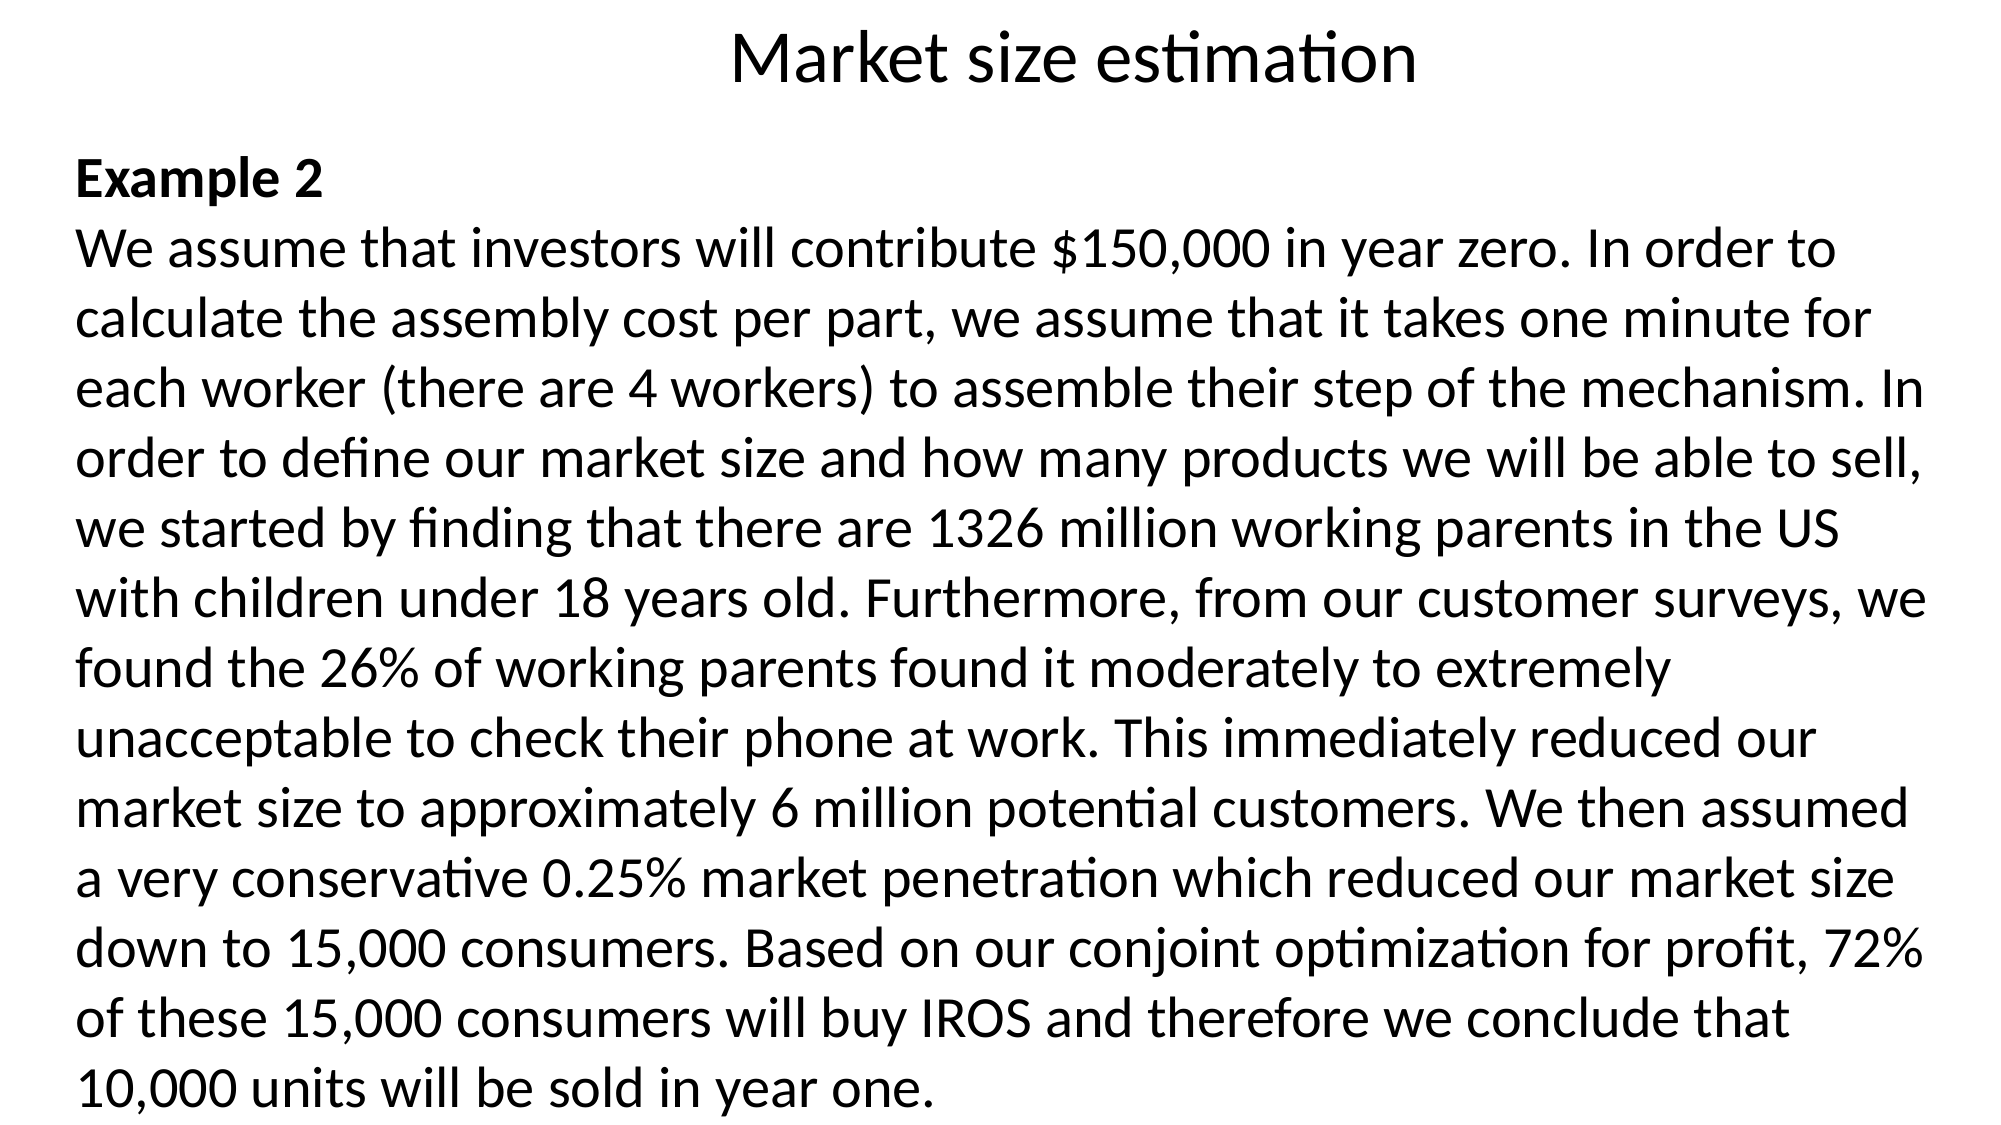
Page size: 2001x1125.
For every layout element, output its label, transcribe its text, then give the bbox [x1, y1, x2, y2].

text_box Market size estimation [715, 0, 1435, 105]
text_box Example 2 We assume that investors will contribute $150,000 in year zero. In order to calculate the assembly cost per part, we assume that it takes one minute for each worker (there are 4 workers) to assemble their step of the mechanism. In order to define our market size and how many products we will be able to sell, we started by finding that there are 13­26 million working parents in the US with children under 18 years old. Furthermore, from our customer surveys, we found the 26% of working parents found it moderately to extremely unacceptable to check their phone at work. This immediately reduced our market size to approximately 6 million potential customers. We then assumed a very conservative 0.25% market penetration which reduced our market size down to 15,000 consumers. Based on our conjoint optimization for profit, 72% of these 15,000 consumers will buy IROS and therefore we conclude that 10,000 units will be sold in year one. [61, 131, 1955, 1125]
